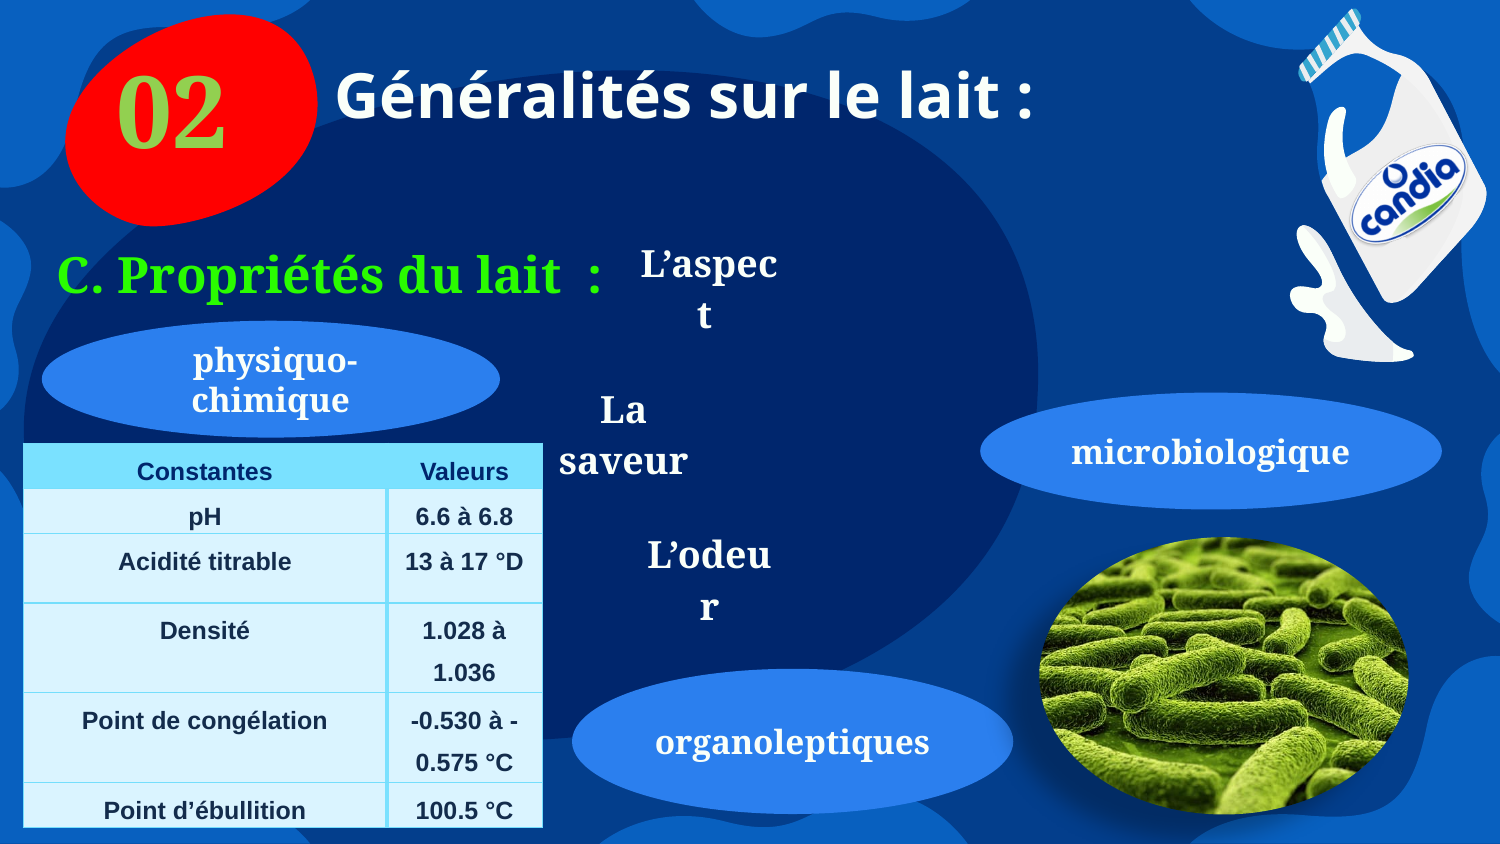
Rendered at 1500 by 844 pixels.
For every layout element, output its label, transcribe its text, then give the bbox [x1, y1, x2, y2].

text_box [1258, 46, 1494, 274]
table_cell Point d’ébullition [24, 783, 385, 827]
table_cell 13 à 17 °D [389, 534, 463, 602]
table_cell Densité [24, 604, 385, 692]
text_box physiquo-chimique [39, 318, 463, 440]
table_cell 1.028 à 1.036 [389, 604, 542, 692]
table_header Constantes [24, 444, 385, 488]
text_box microbiologique [1055, 390, 1444, 512]
table_cell Acidité titrable [24, 534, 385, 602]
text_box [101, 0, 1117, 262]
table_cell -0.530 à -0.575 °C [389, 693, 542, 782]
table_cell 6.6 à 6.8 [389, 489, 463, 533]
text_box C. Propriétés du lait : [41, 236, 463, 312]
text_box organoleptiques [569, 666, 1009, 817]
table_cell Point de congélation [24, 693, 385, 782]
table_cell 100.5 °C [389, 783, 542, 827]
table_cell pH [24, 489, 385, 533]
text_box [1299, 283, 1374, 392]
picture [1038, 536, 1409, 815]
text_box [468, 126, 1051, 651]
table_header Valeurs [389, 444, 463, 488]
